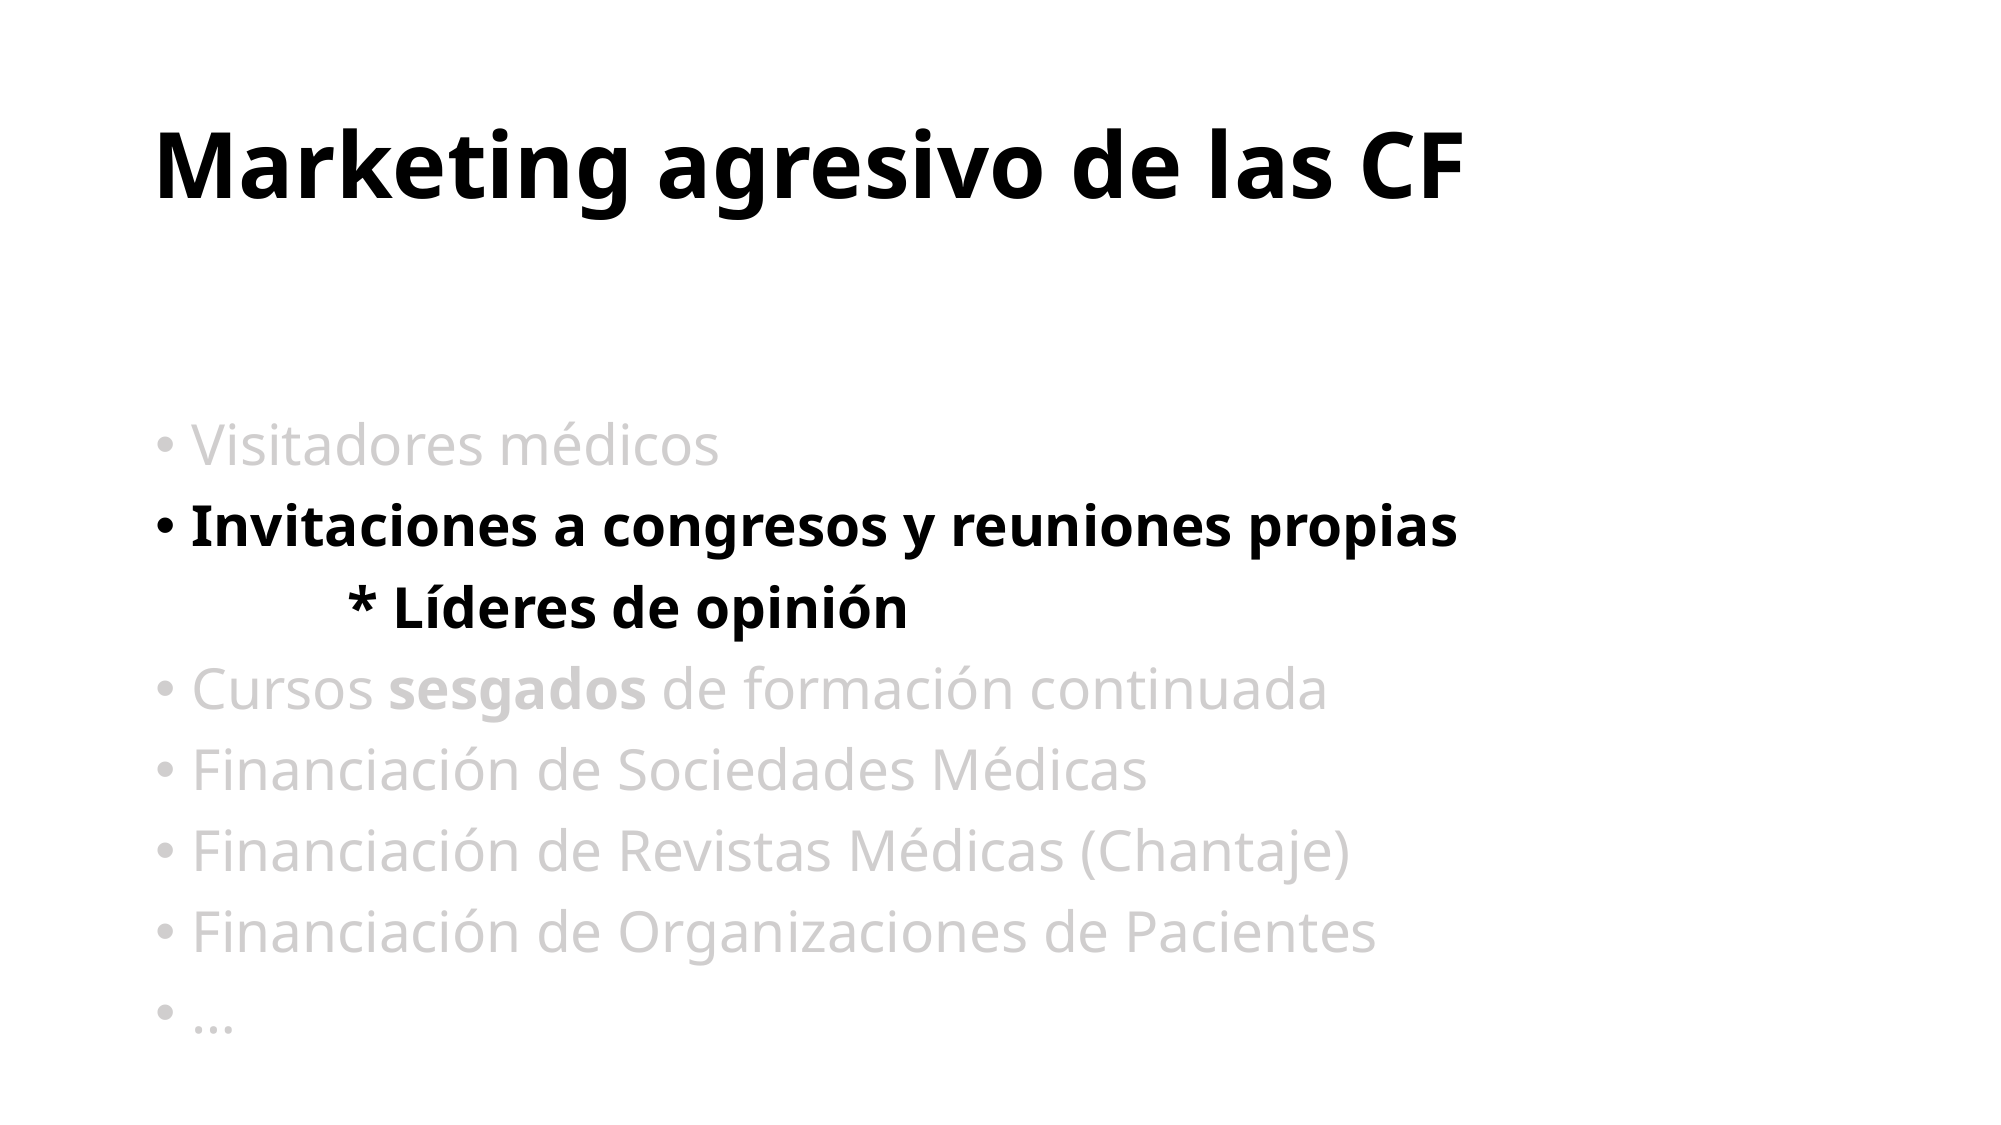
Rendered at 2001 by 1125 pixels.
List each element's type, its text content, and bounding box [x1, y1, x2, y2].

list Visitadores médicos Invitaciones a congresos y reuniones propias * Líderes de opinión Cursos sesgados de formación continuada Financiación de Sociedades Médicas Financiación de Revistas Médicas (Chantaje) Financiación de Organizaciones de Pacientes … [140, 409, 1863, 1054]
title Marketing agresivo de las CF [137, 59, 1863, 278]
